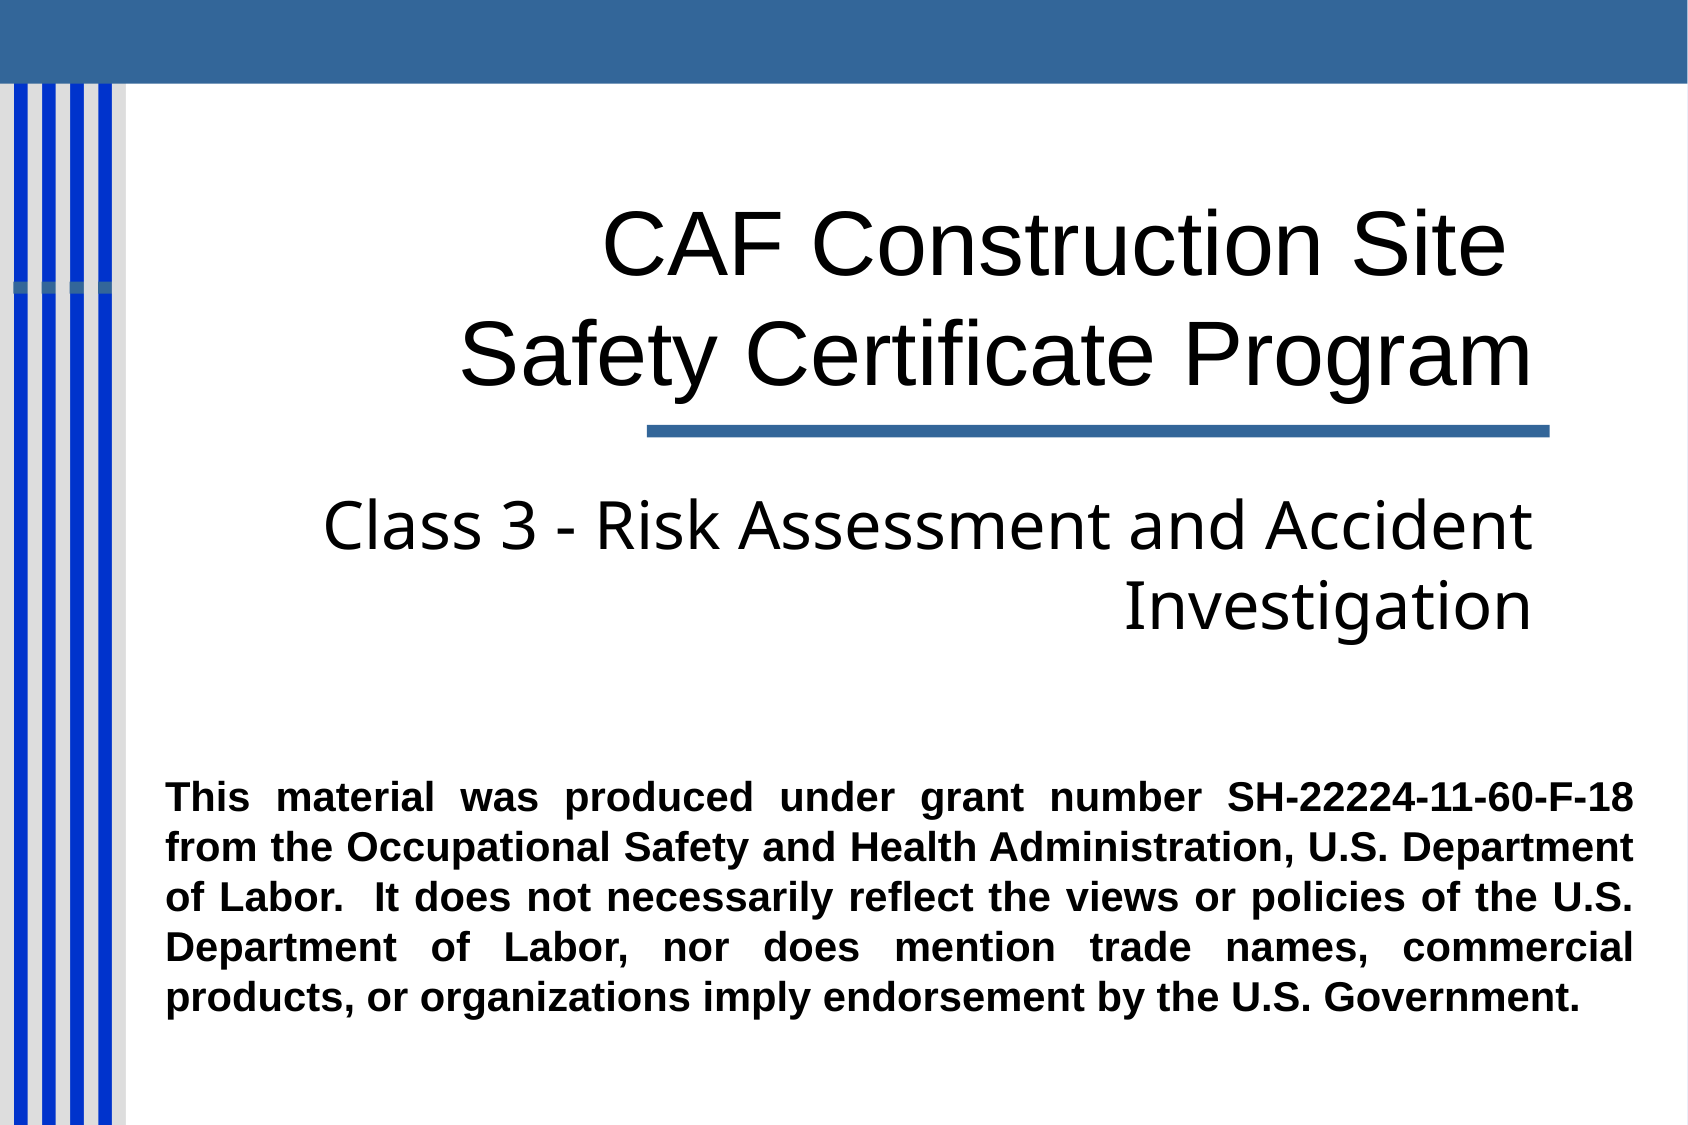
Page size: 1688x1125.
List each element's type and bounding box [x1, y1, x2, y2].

text_box [0, 0, 1688, 1125]
